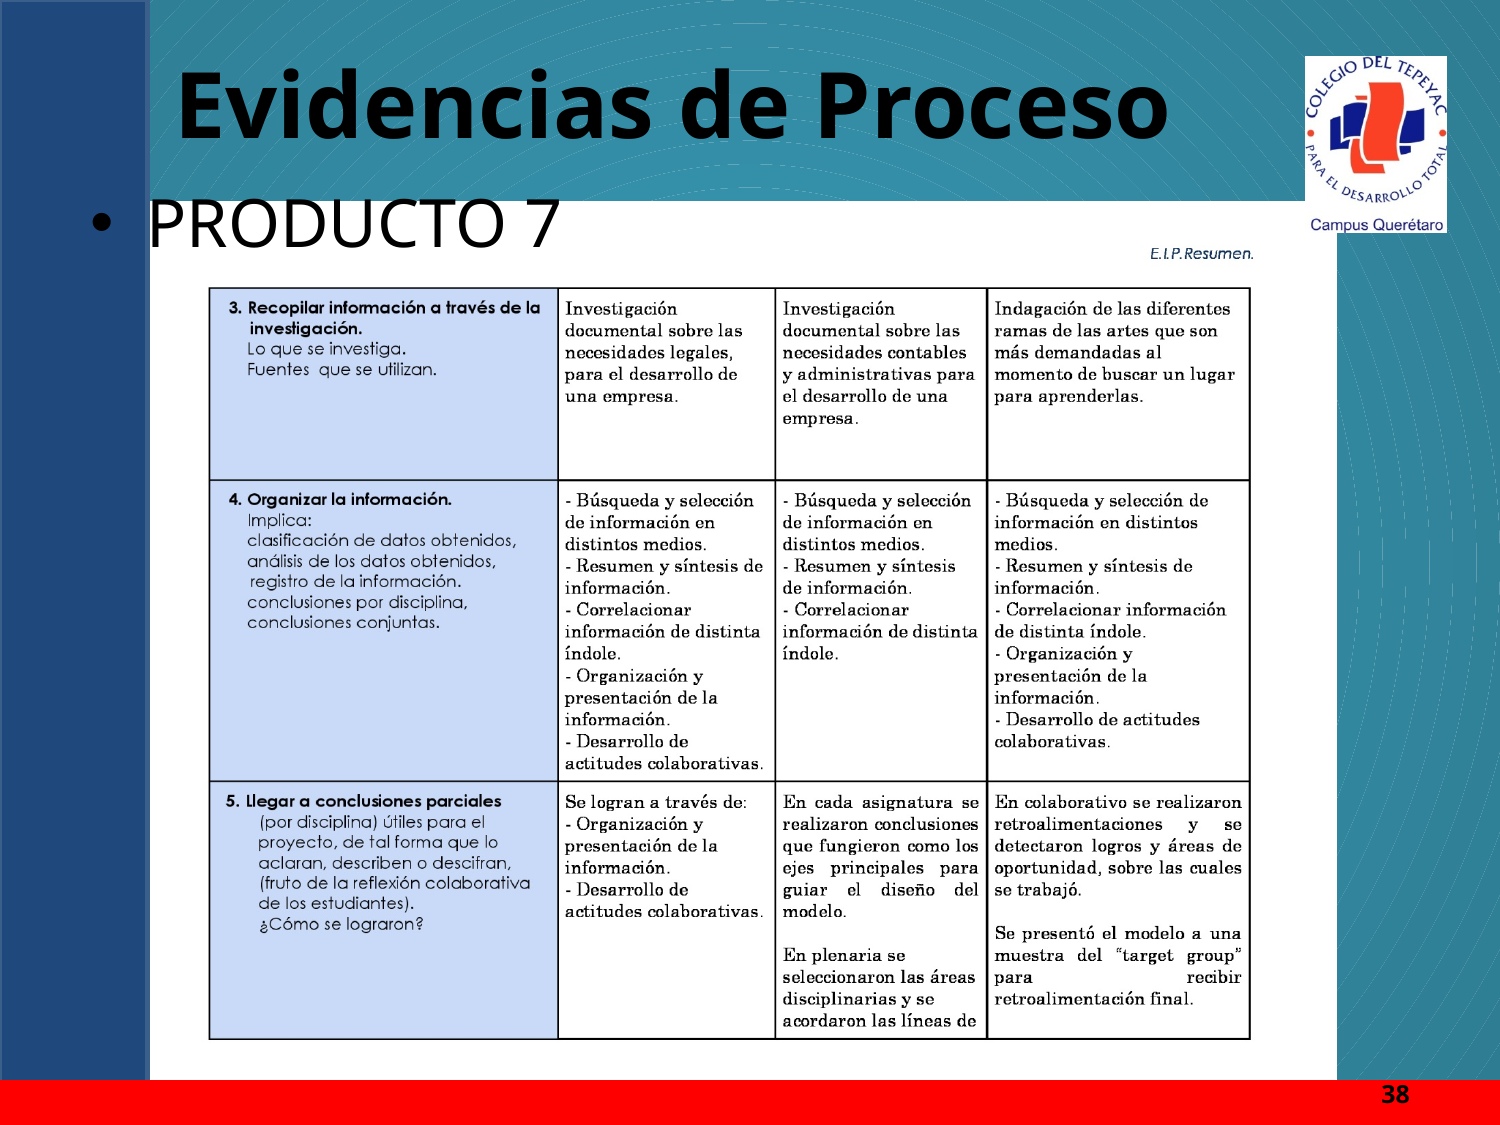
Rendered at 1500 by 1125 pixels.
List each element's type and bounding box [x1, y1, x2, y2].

text_box [0, 0, 1500, 1125]
picture [1304, 56, 1448, 233]
